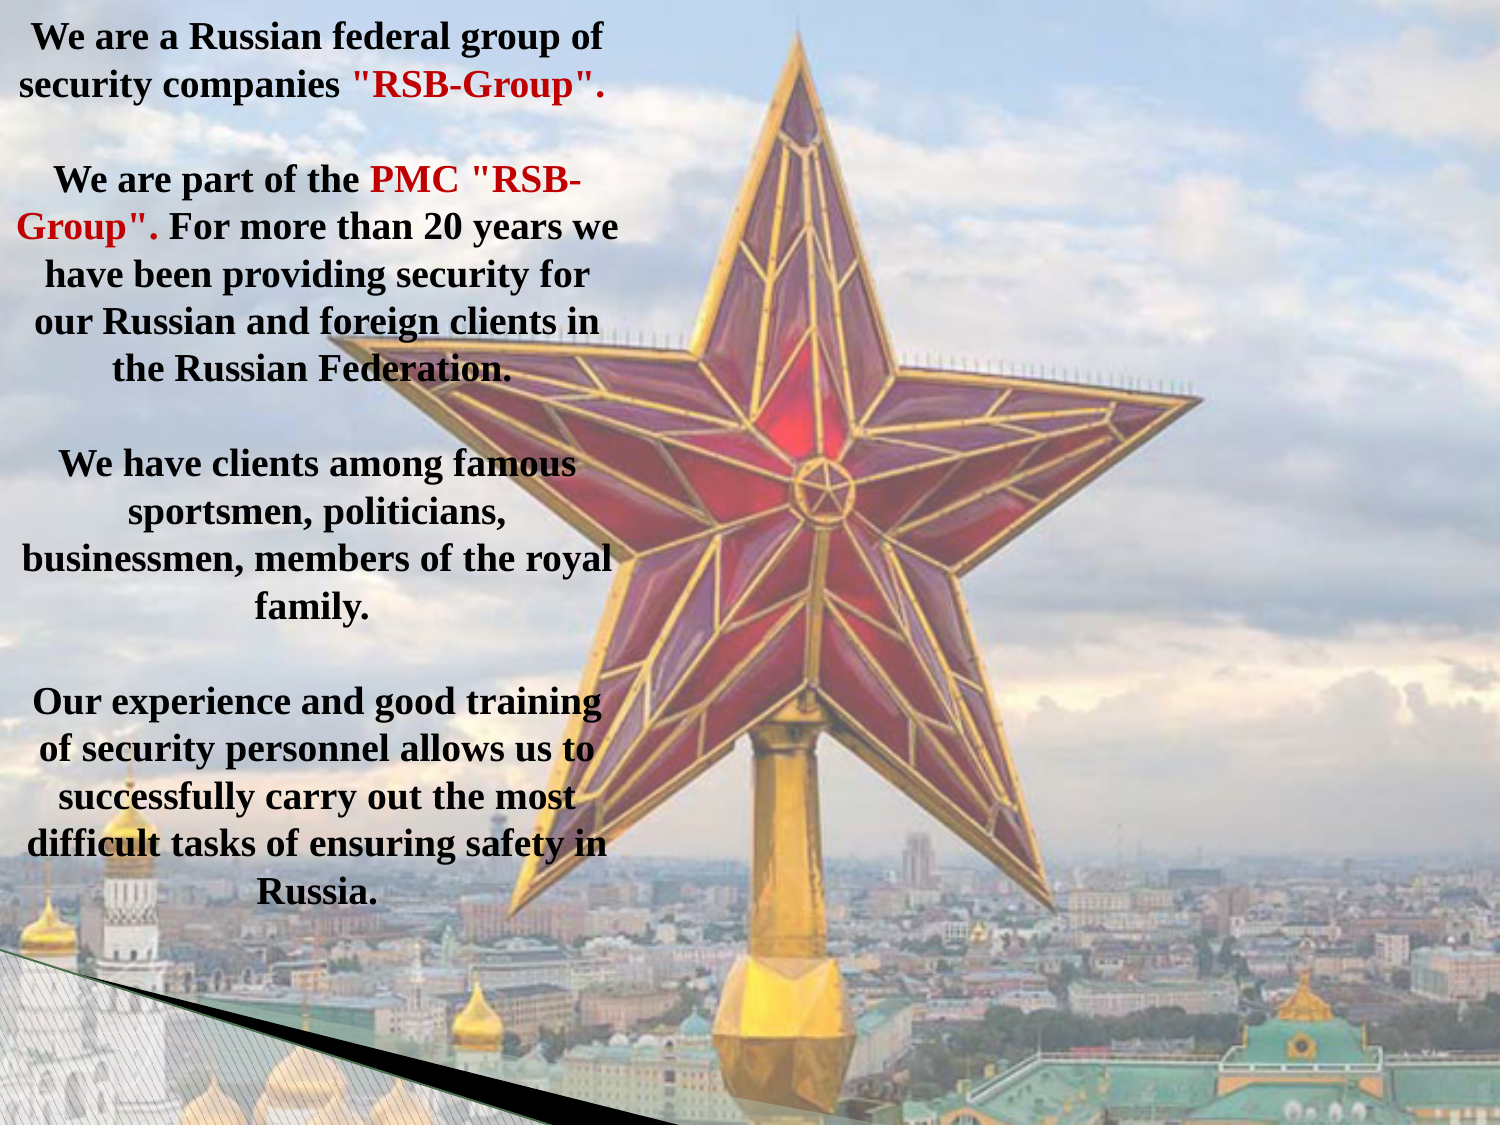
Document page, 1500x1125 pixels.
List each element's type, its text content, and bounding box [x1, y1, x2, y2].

text_box We are a Russian federal group of security companies "RSB-Group". We are part of the PMC "RSB-Group". For more than 20 years we have been providing security for our Russian and foreign clients in the Russian Federation. We have clients among famous sportsmen, politicians, businessmen, members of the royal family. Our experience and good training of security personnel allows us to successfully carry out the most difficult tasks of ensuring safety in Russia. [0, 2, 637, 920]
